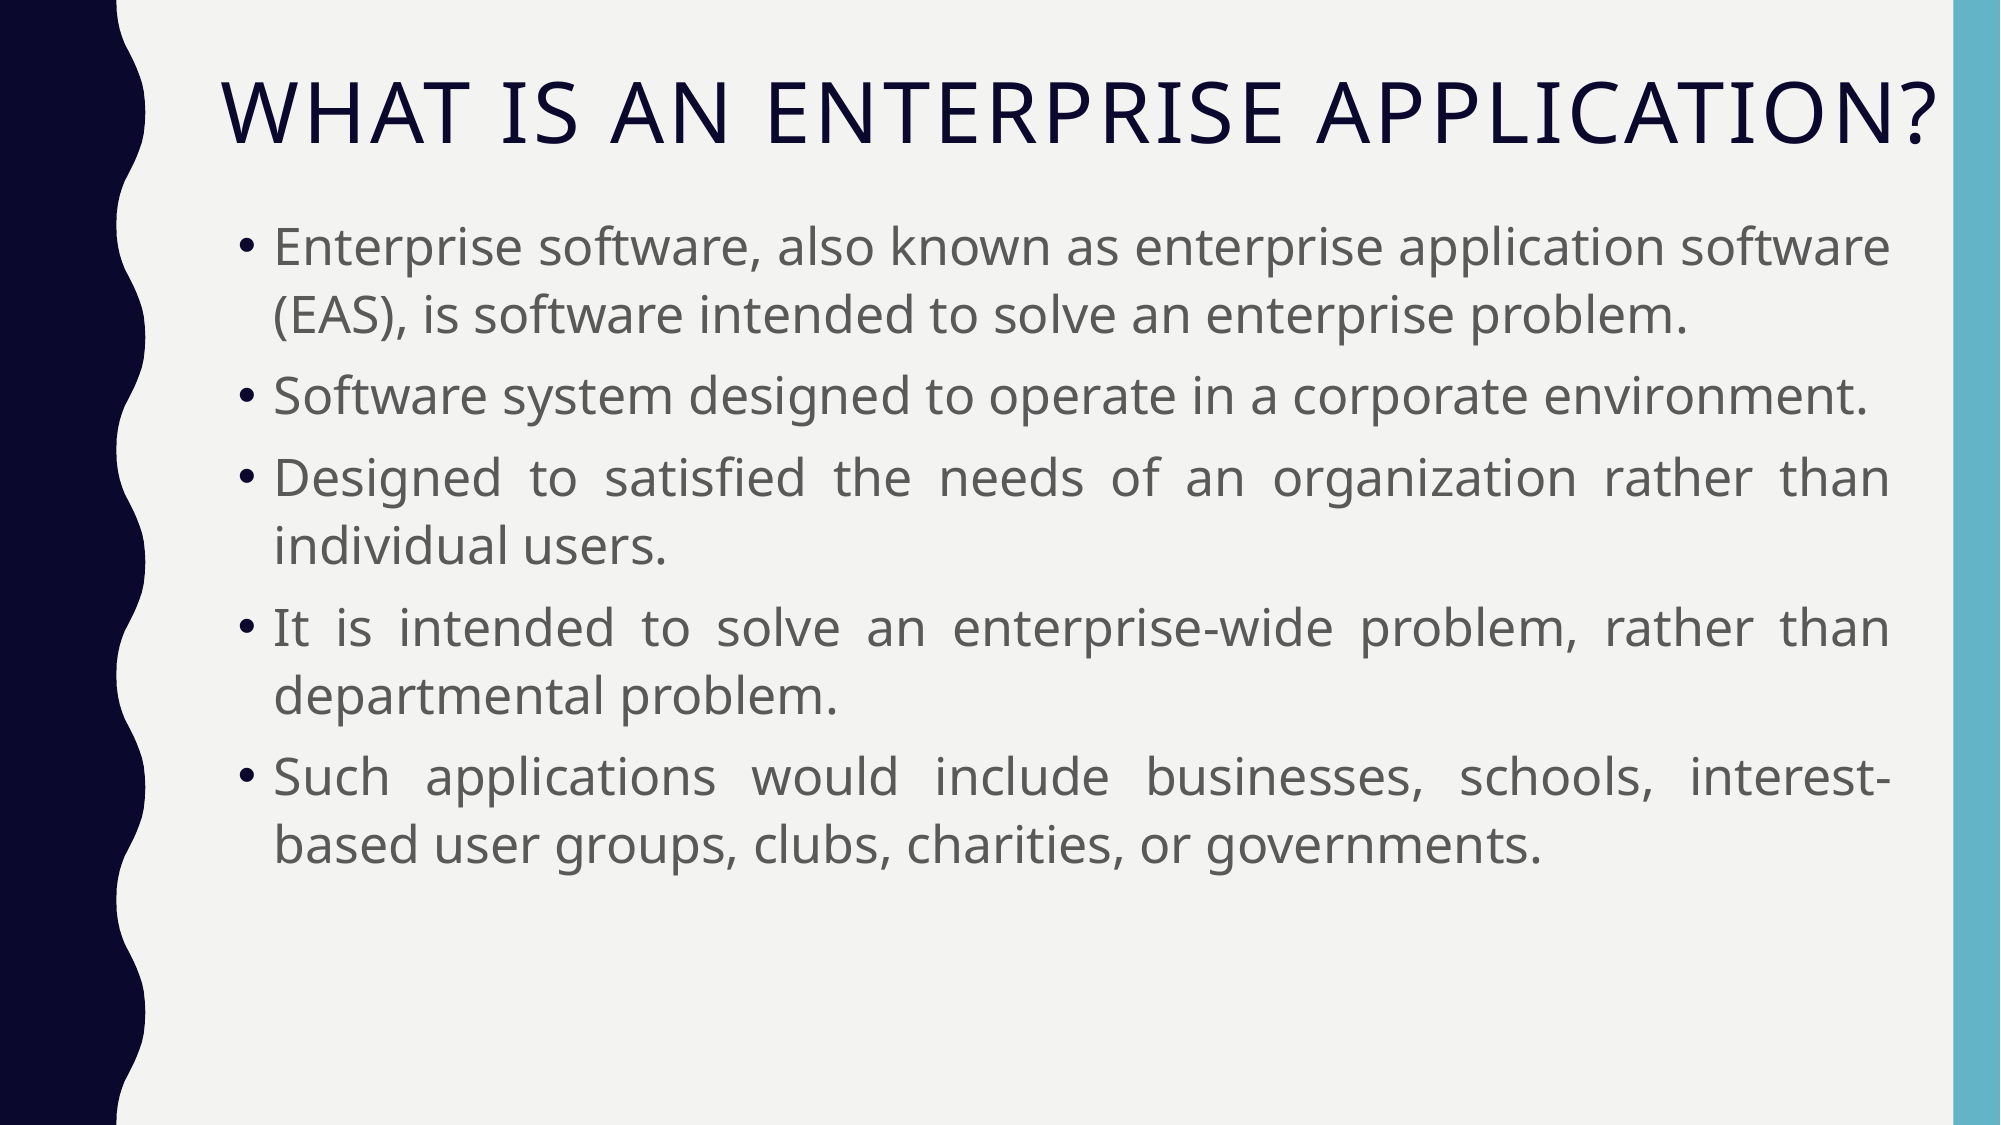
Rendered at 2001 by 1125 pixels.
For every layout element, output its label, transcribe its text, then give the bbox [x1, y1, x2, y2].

title What is An Enterprise Application? [205, 62, 2000, 179]
list Enterprise software, also known as enterprise application software (EAS), is software intended to solve an enterprise problem. Software system designed to operate in a corporate environment. Designed to satisfied the needs of an organization rather than individual users. It is intended to solve an enterprise-wide problem, rather than departmental problem. Such applications would include businesses, schools, interest-based user groups, clubs, charities, or governments. [222, 200, 1909, 1027]
